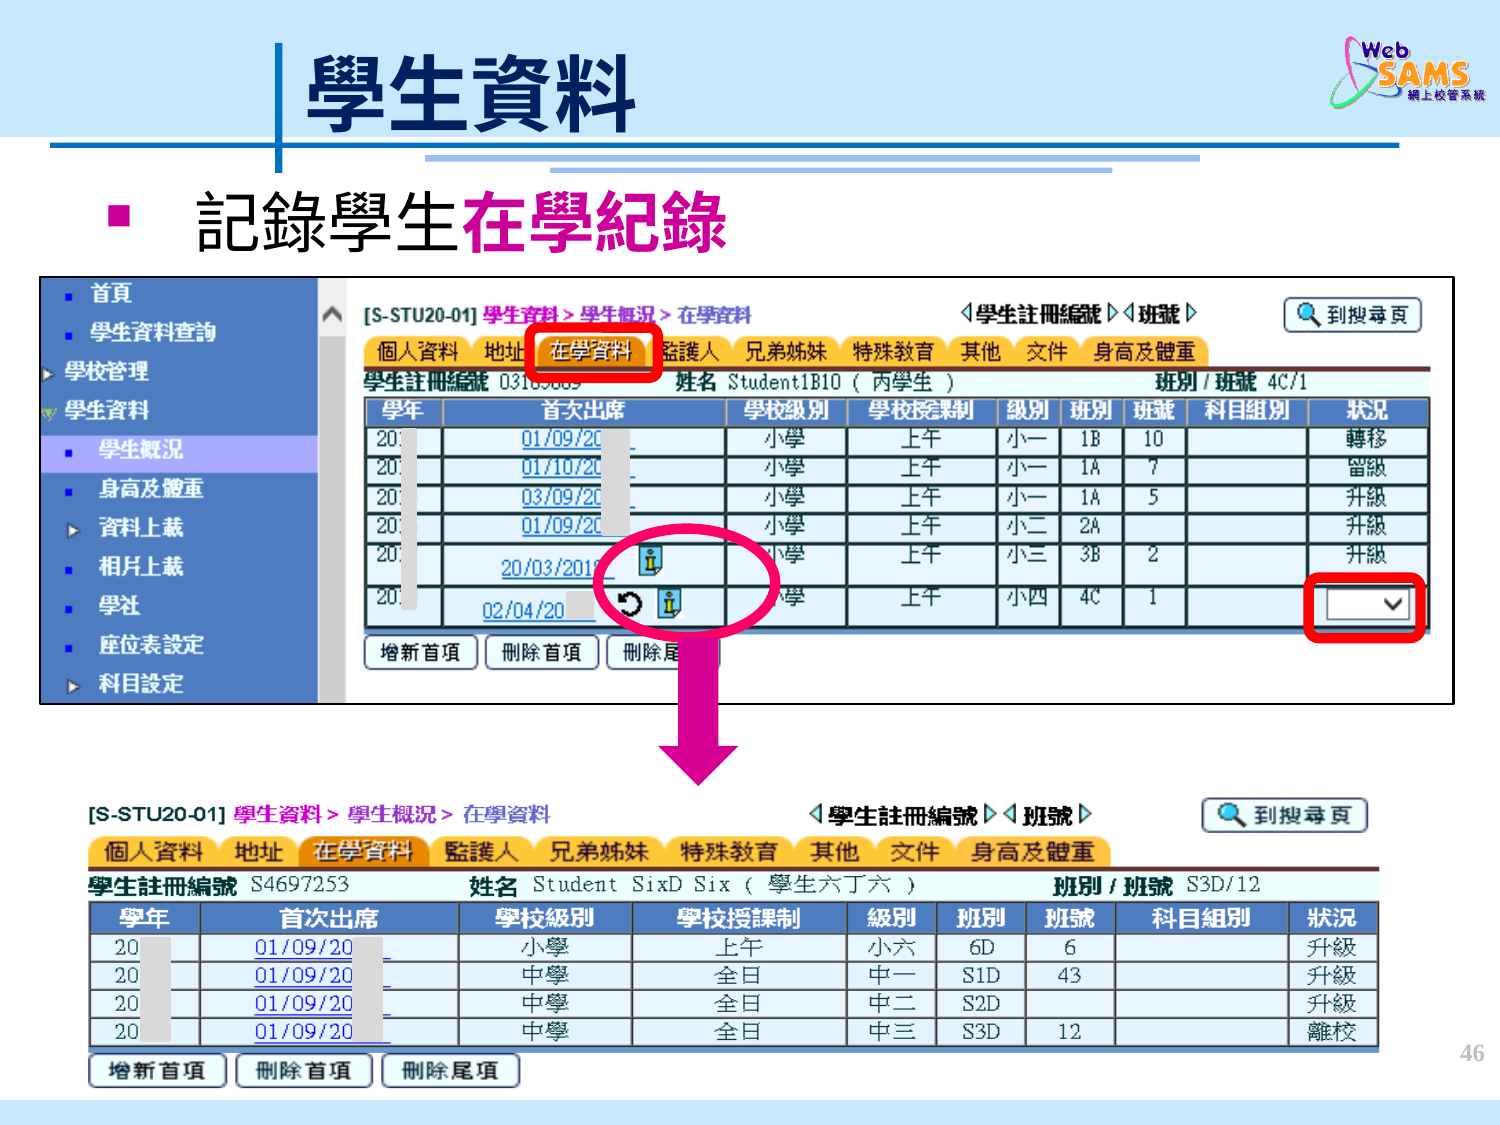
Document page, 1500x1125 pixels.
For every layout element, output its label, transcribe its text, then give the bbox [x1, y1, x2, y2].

title 學生資料 [289, 25, 821, 150]
text_box 記錄學生在學紀錄 [88, 171, 1405, 269]
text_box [76, 785, 1401, 1094]
slide_number 46 [1246, 1029, 1500, 1105]
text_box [40, 277, 1453, 984]
picture [1327, 31, 1493, 120]
